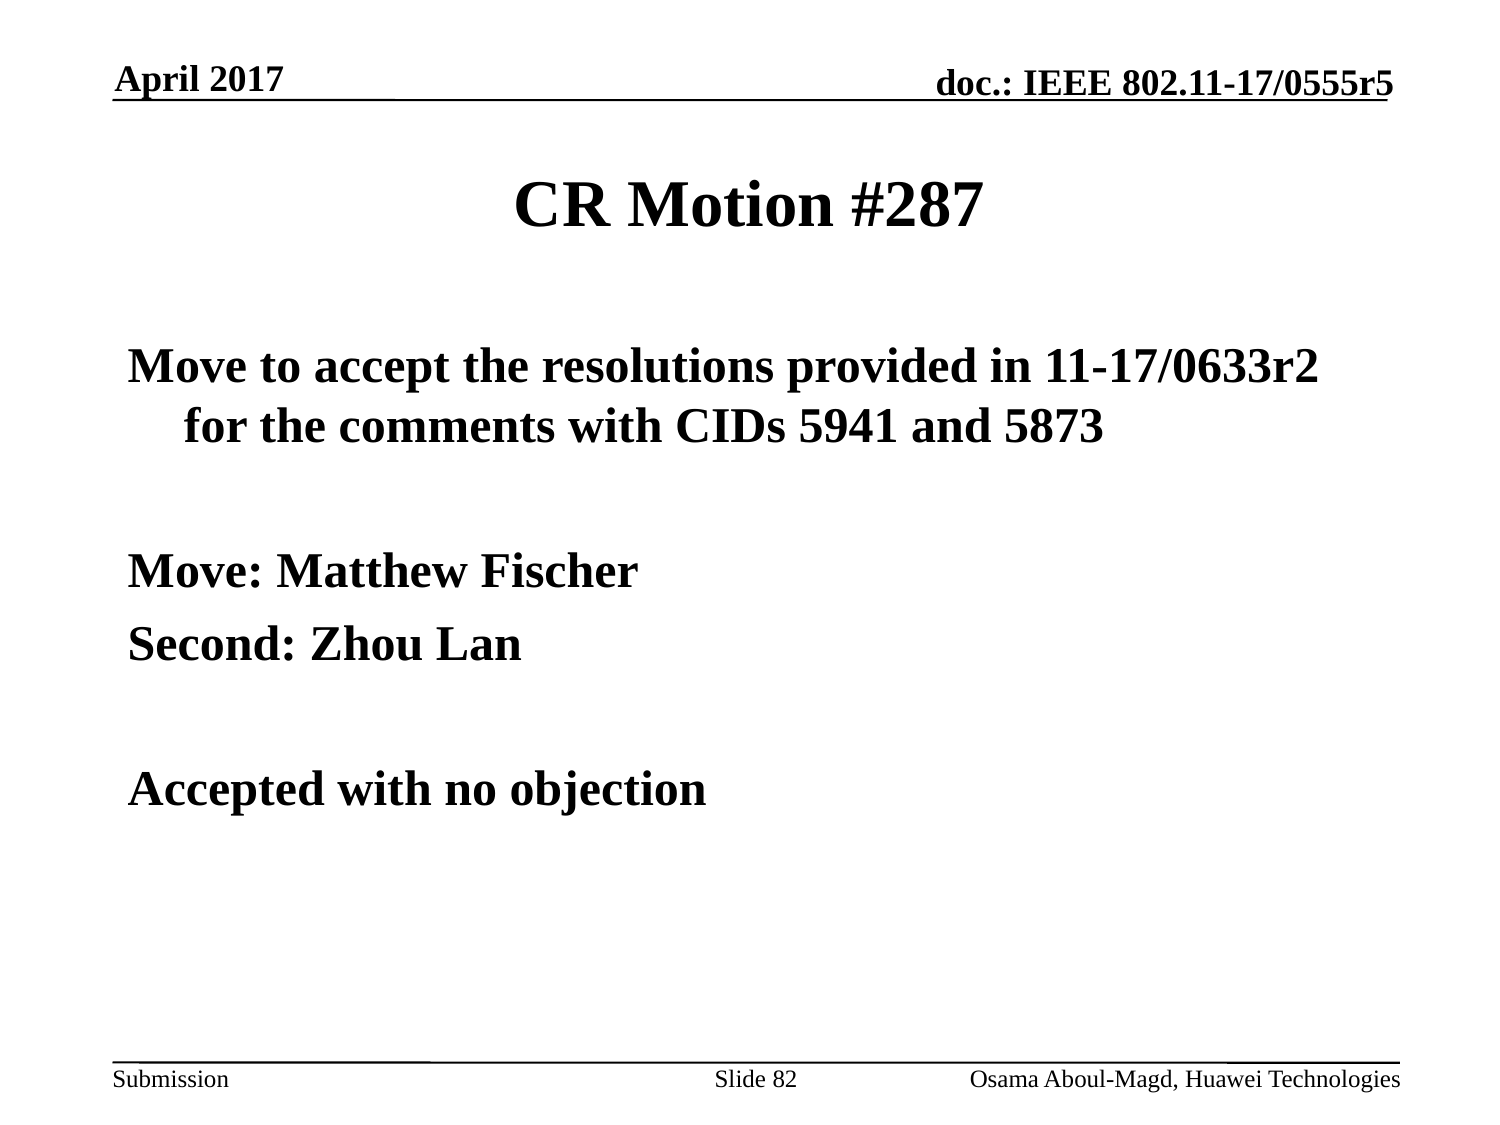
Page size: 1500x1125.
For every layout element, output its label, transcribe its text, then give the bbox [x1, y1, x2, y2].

slide_number Slide 82 [712, 1061, 800, 1123]
list Move to accept the resolutions provided in 11-17/0633r2 for the comments with CIDs 5941 and 5873 Move: Matthew Fischer Second: Zhou Lan Accepted with no objection [112, 324, 1388, 1000]
footer Osama Aboul-Magd, Huawei Technologies [878, 1061, 1402, 1093]
title CR Motion #287 [112, 112, 1388, 288]
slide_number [114, 54, 423, 100]
